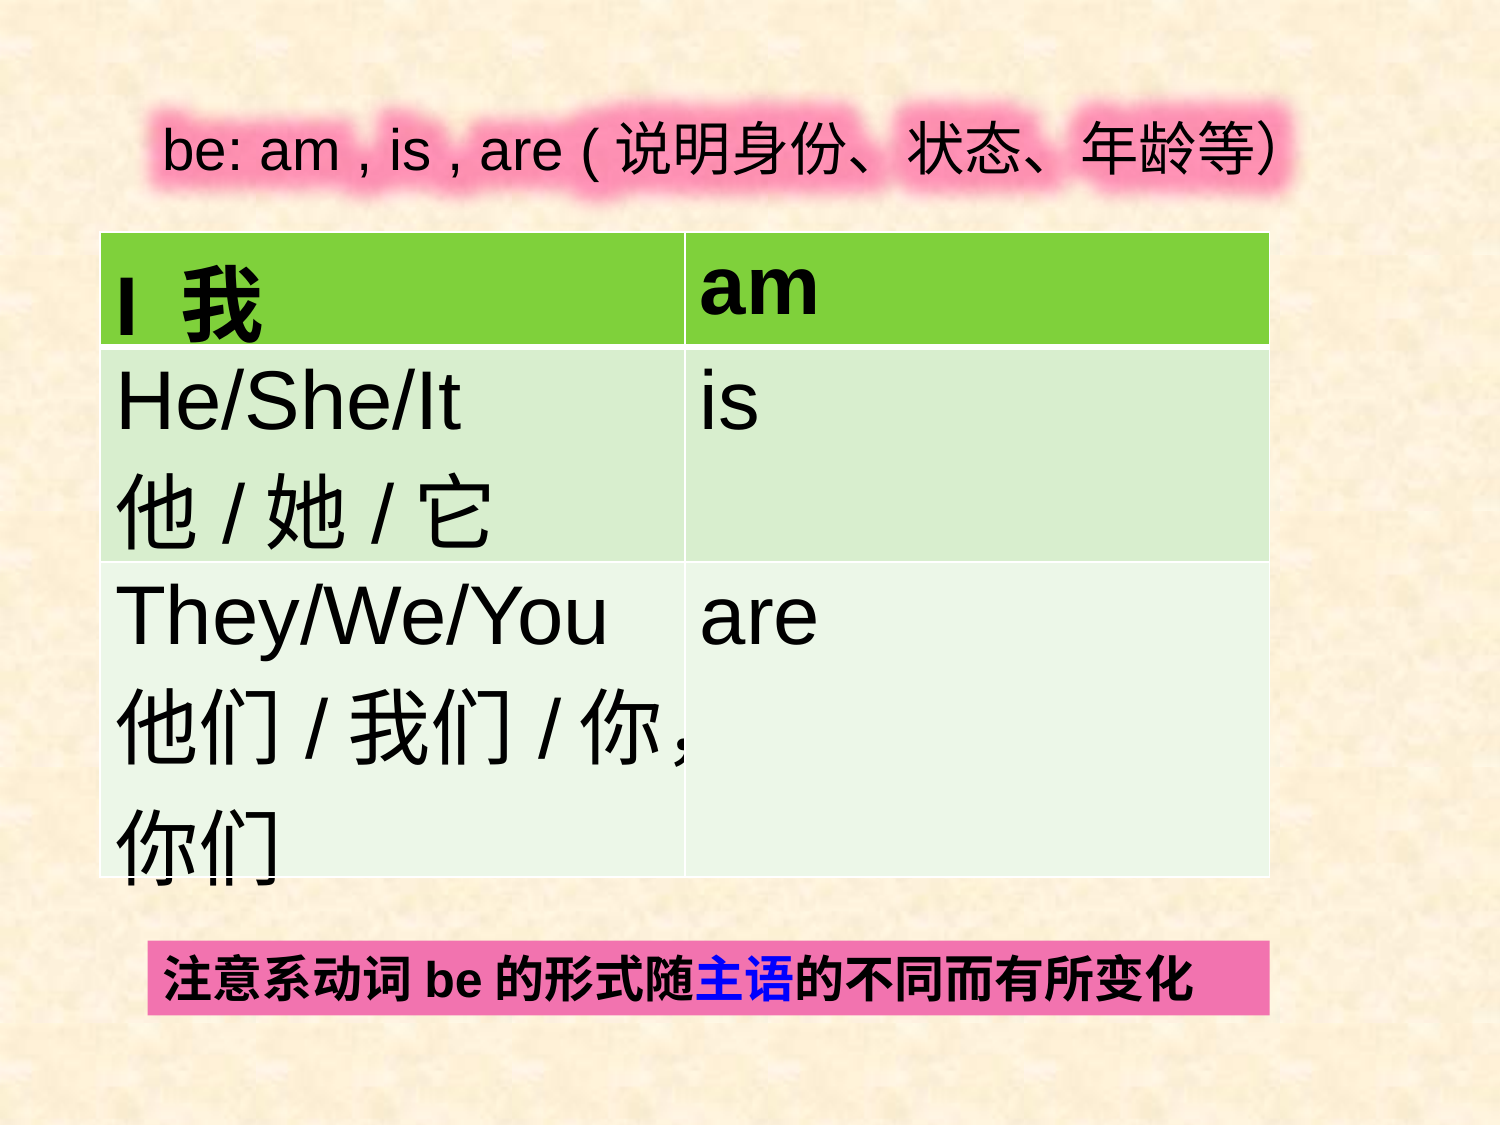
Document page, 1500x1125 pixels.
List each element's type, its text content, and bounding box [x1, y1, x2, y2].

table_cell is [686, 350, 1269, 561]
text_box 注意系动词be的形式随主语的不同而有所变化 [147, 940, 1270, 1016]
table_header I 我 [101, 233, 684, 344]
table_header am [686, 233, 1269, 344]
picture [0, 0, 1500, 1125]
table_cell They/We/You 他们/我们/你，你们 [101, 563, 684, 876]
table_cell are [686, 563, 1269, 876]
table_cell He/She/It 他/她/它 [101, 350, 684, 561]
text_box be: am , is , are (说明身份、状态、年龄等） [147, 104, 1341, 189]
